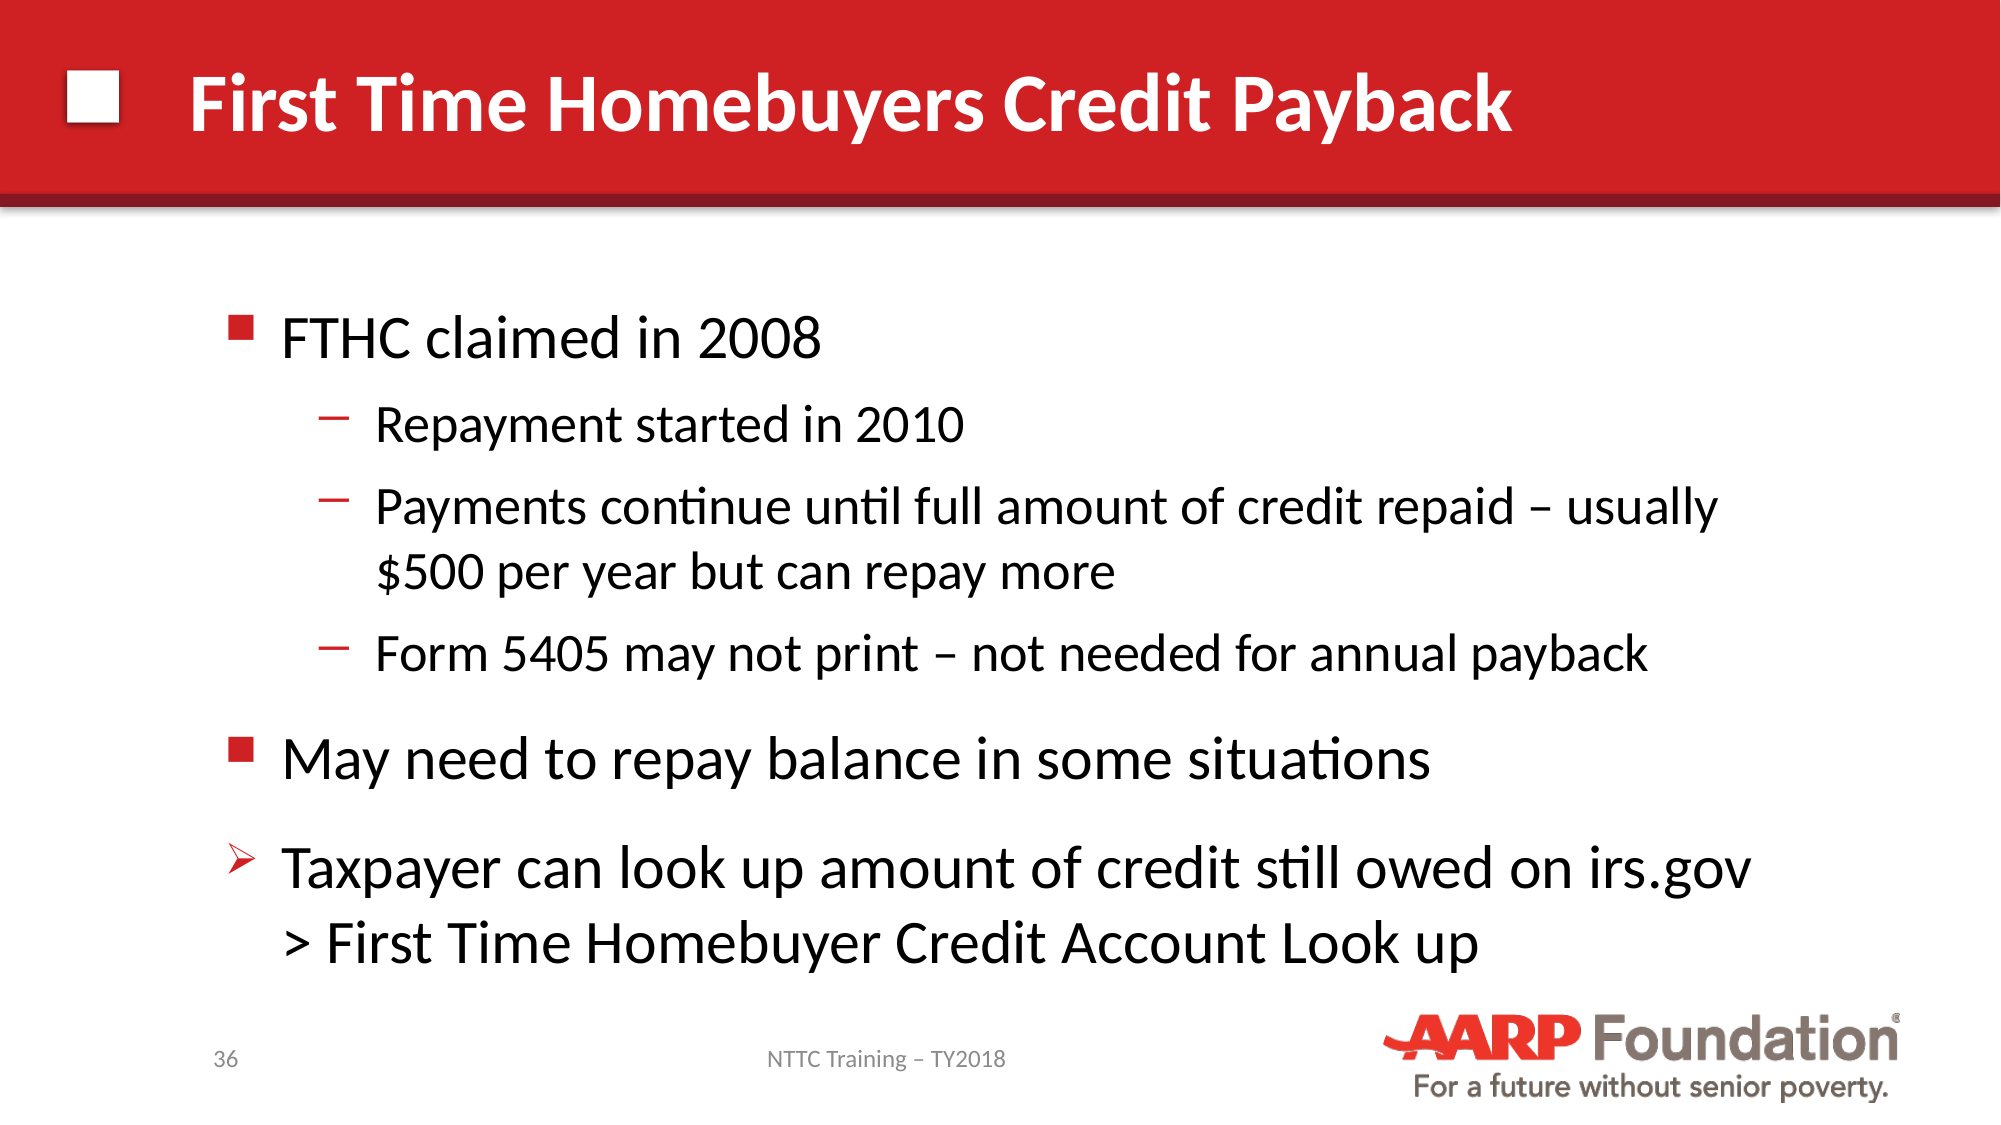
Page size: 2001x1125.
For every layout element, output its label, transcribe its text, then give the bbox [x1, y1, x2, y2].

slide_number 36 [99, 1027, 254, 1088]
footer NTTC Training – TY2018 [570, 1027, 1204, 1088]
list FTHC claimed in 2008 Repayment started in 2010 Payments continue until full amount of credit repaid – usually $500 per year but can repay more Form 5405 may not print – not needed for annual payback May need to repay balance in some situations Taxpayer can look up amount of credit still owed on irs.gov > First Time Homebuyer Credit Account Look up [209, 288, 1810, 988]
title First Time Homebuyers Credit Payback [174, 4, 1775, 193]
